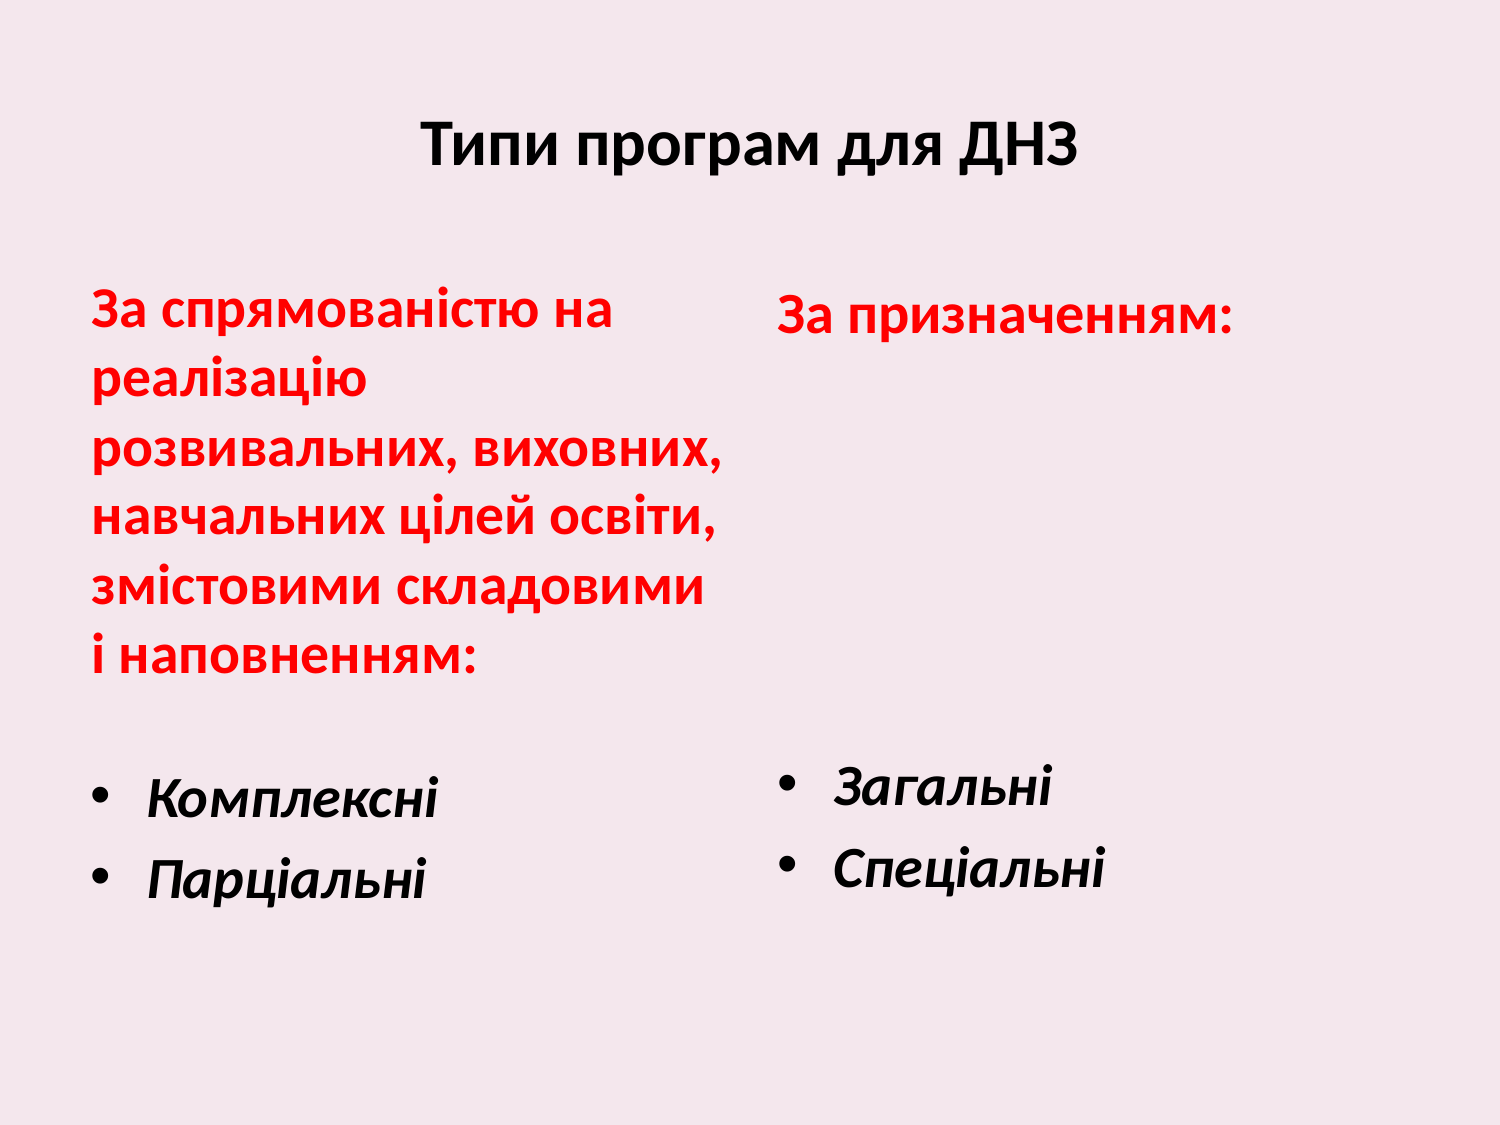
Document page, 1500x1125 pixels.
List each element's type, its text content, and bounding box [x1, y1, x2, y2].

list За спрямованістю на реалізацію розвивальних, виховних, навчальних цілей освіти, змістовими складовими і наповненням: [76, 255, 740, 693]
list Загальні Спеціальні [761, 739, 1425, 1005]
title Типи програм для ДНЗ [75, 45, 1425, 233]
list Комплексні Парціальні [75, 751, 738, 1005]
list За призначенням: [761, 251, 1425, 563]
